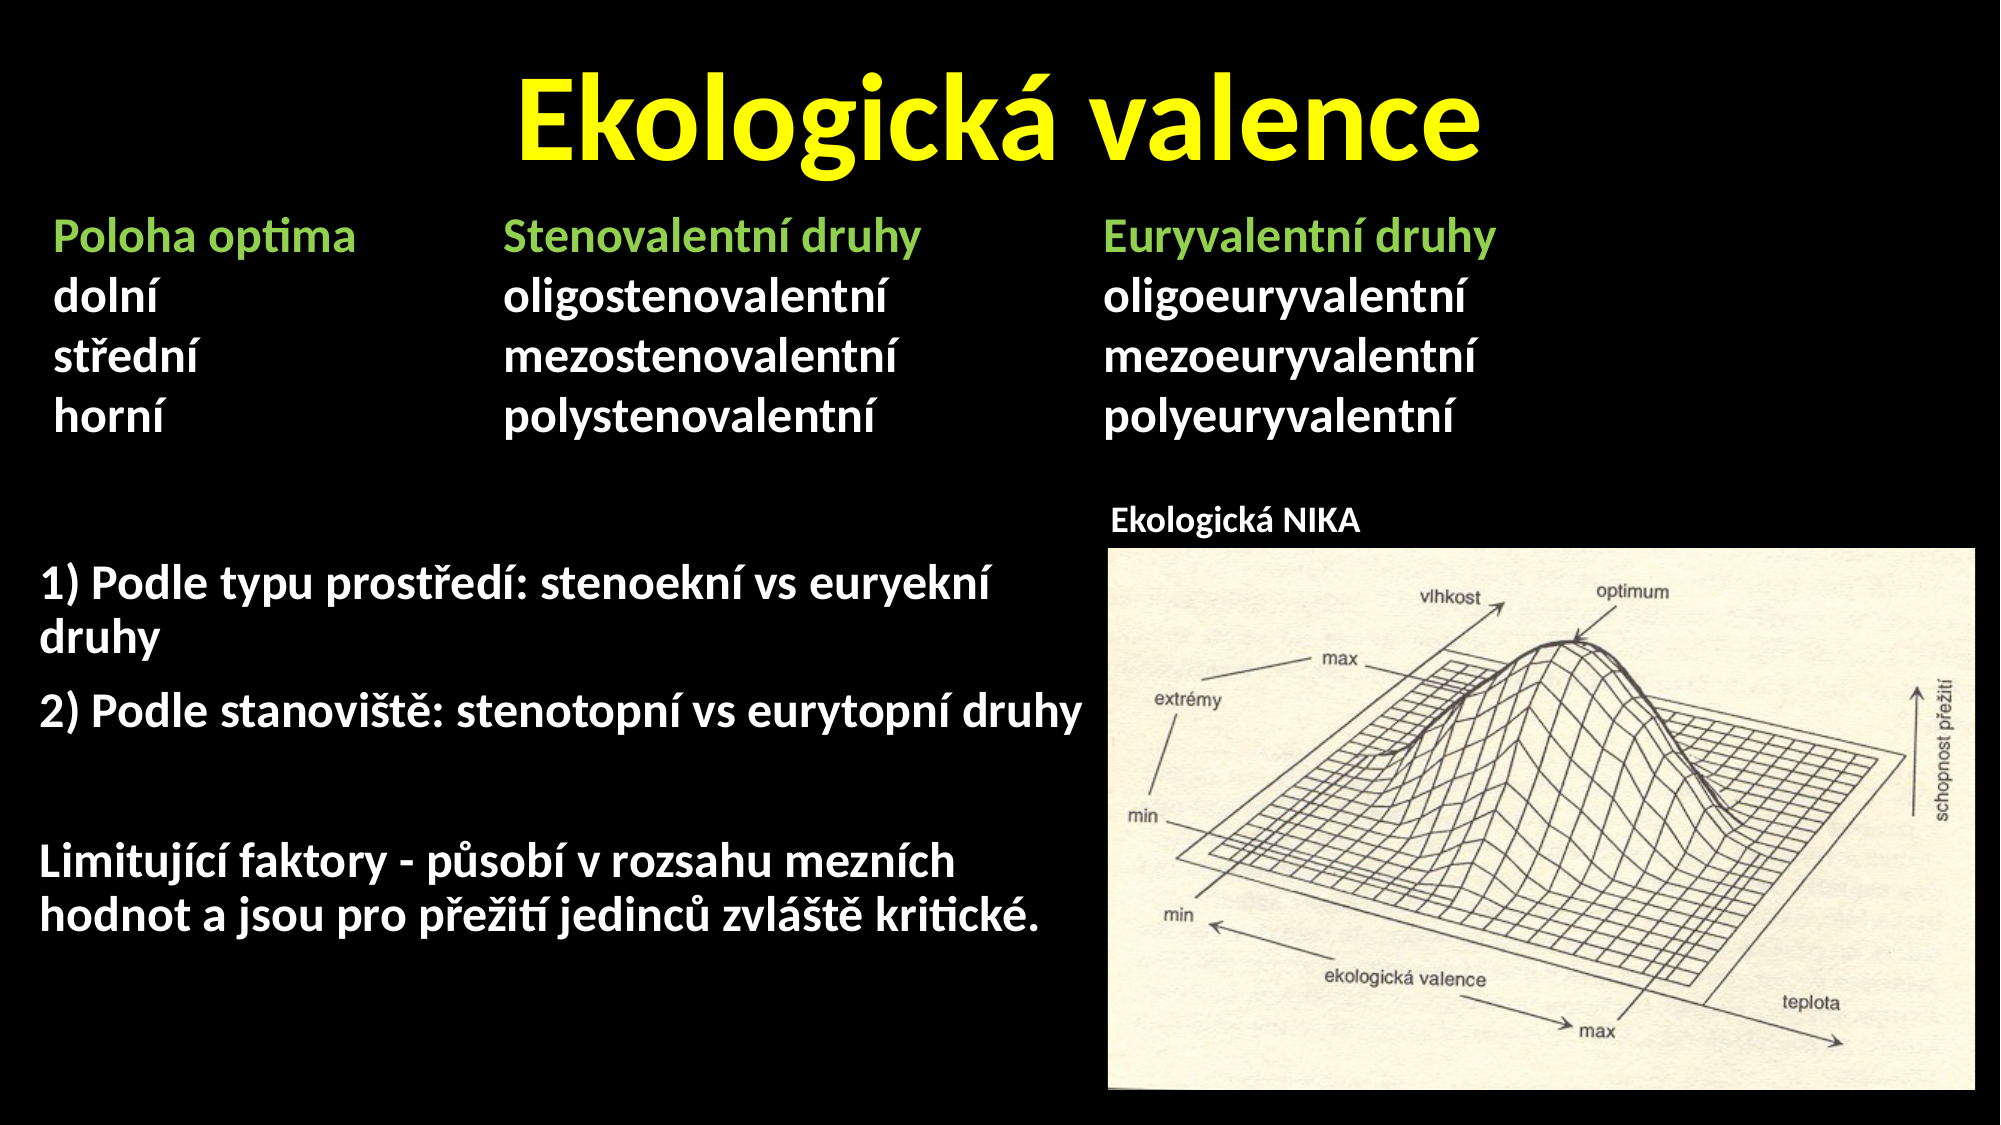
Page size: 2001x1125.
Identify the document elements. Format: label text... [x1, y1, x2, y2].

text_box Ekologická NIKA [1095, 487, 1376, 548]
text_box Poloha optima Stenovalentní druhy Euryvalentní druhy dolní oligostenovalentní oligoeuryvalentní střední mezostenovalentní mezoeuryvalentní horní polystenovalentní polyeuryvalentní [39, 195, 1650, 450]
subtitle 1) Podle typu prostředí: stenoekní vs euryekní druhy 2) Podle stanoviště: stenotopní vs eurytopní druhy Limitující faktory - působí v rozsahu mezních hodnot a jsou pro přežití jedinců zvláště kritické. [24, 548, 1107, 1005]
picture [1107, 548, 1976, 1090]
title Ekologická valence [249, 0, 1750, 196]
